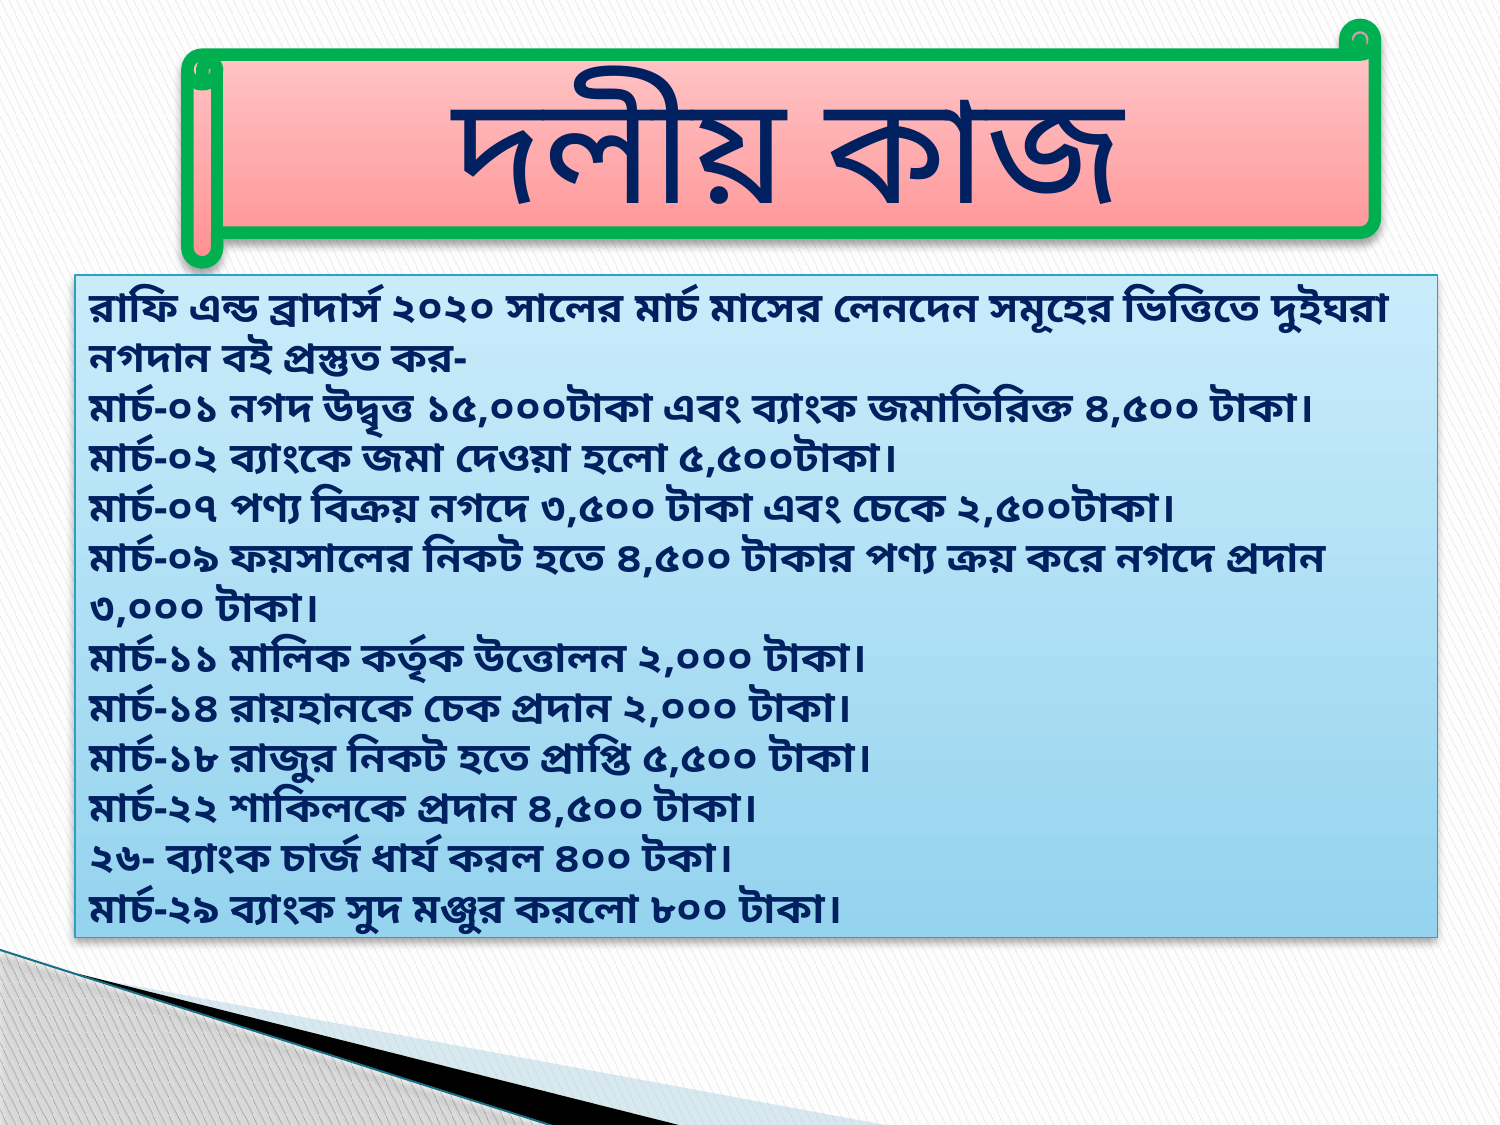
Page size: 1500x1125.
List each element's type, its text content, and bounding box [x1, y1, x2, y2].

text_box রাফি এন্ড ব্রাদার্স ২০২০ সালের মার্চ মাসের লেনদেন সমূহের ভিত্তিতে দুইঘরা নগদান বই প্রস্তুত কর- মার্চ-০১ নগদ উদ্বৃত্ত ১৫,০০০টাকা এবং ব্যাংক জমাতিরিক্ত ৪,৫০০ টাকা। মার্চ-০২ ব্যাংকে জমা দেওয়া হলো ৫,৫০০টাকা। মার্চ-০৭ পণ্য বিক্রয় নগদে ৩,৫০০ টাকা এবং চেকে ২,৫০০টাকা। মার্চ-০৯ ফয়সালের নিকট হতে ৪,৫০০ টাকার পণ্য ক্রয় করে নগদে প্রদান ৩,০০০ টাকা। মার্চ-১১ মালিক কর্তৃক উত্তোলন ২,০০০ টাকা। মার্চ-১৪ রায়হানকে চেক প্রদান ২,০০০ টাকা। মার্চ-১৮ রাজুর নিকট হতে প্রাপ্তি ৫,৫০০ টাকা। মার্চ-২২ শাকিলকে প্রদান ৪,৫০০ টাকা। ২৬- ব্যাংক চার্জ ধার্য করল ৪০০ টকা। মার্চ-২৯ ব্যাংক সুদ মঞ্জুর করলো ৮০০ টাকা। [74, 274, 1438, 938]
text_box দলীয় কাজ [186, 24, 1376, 264]
